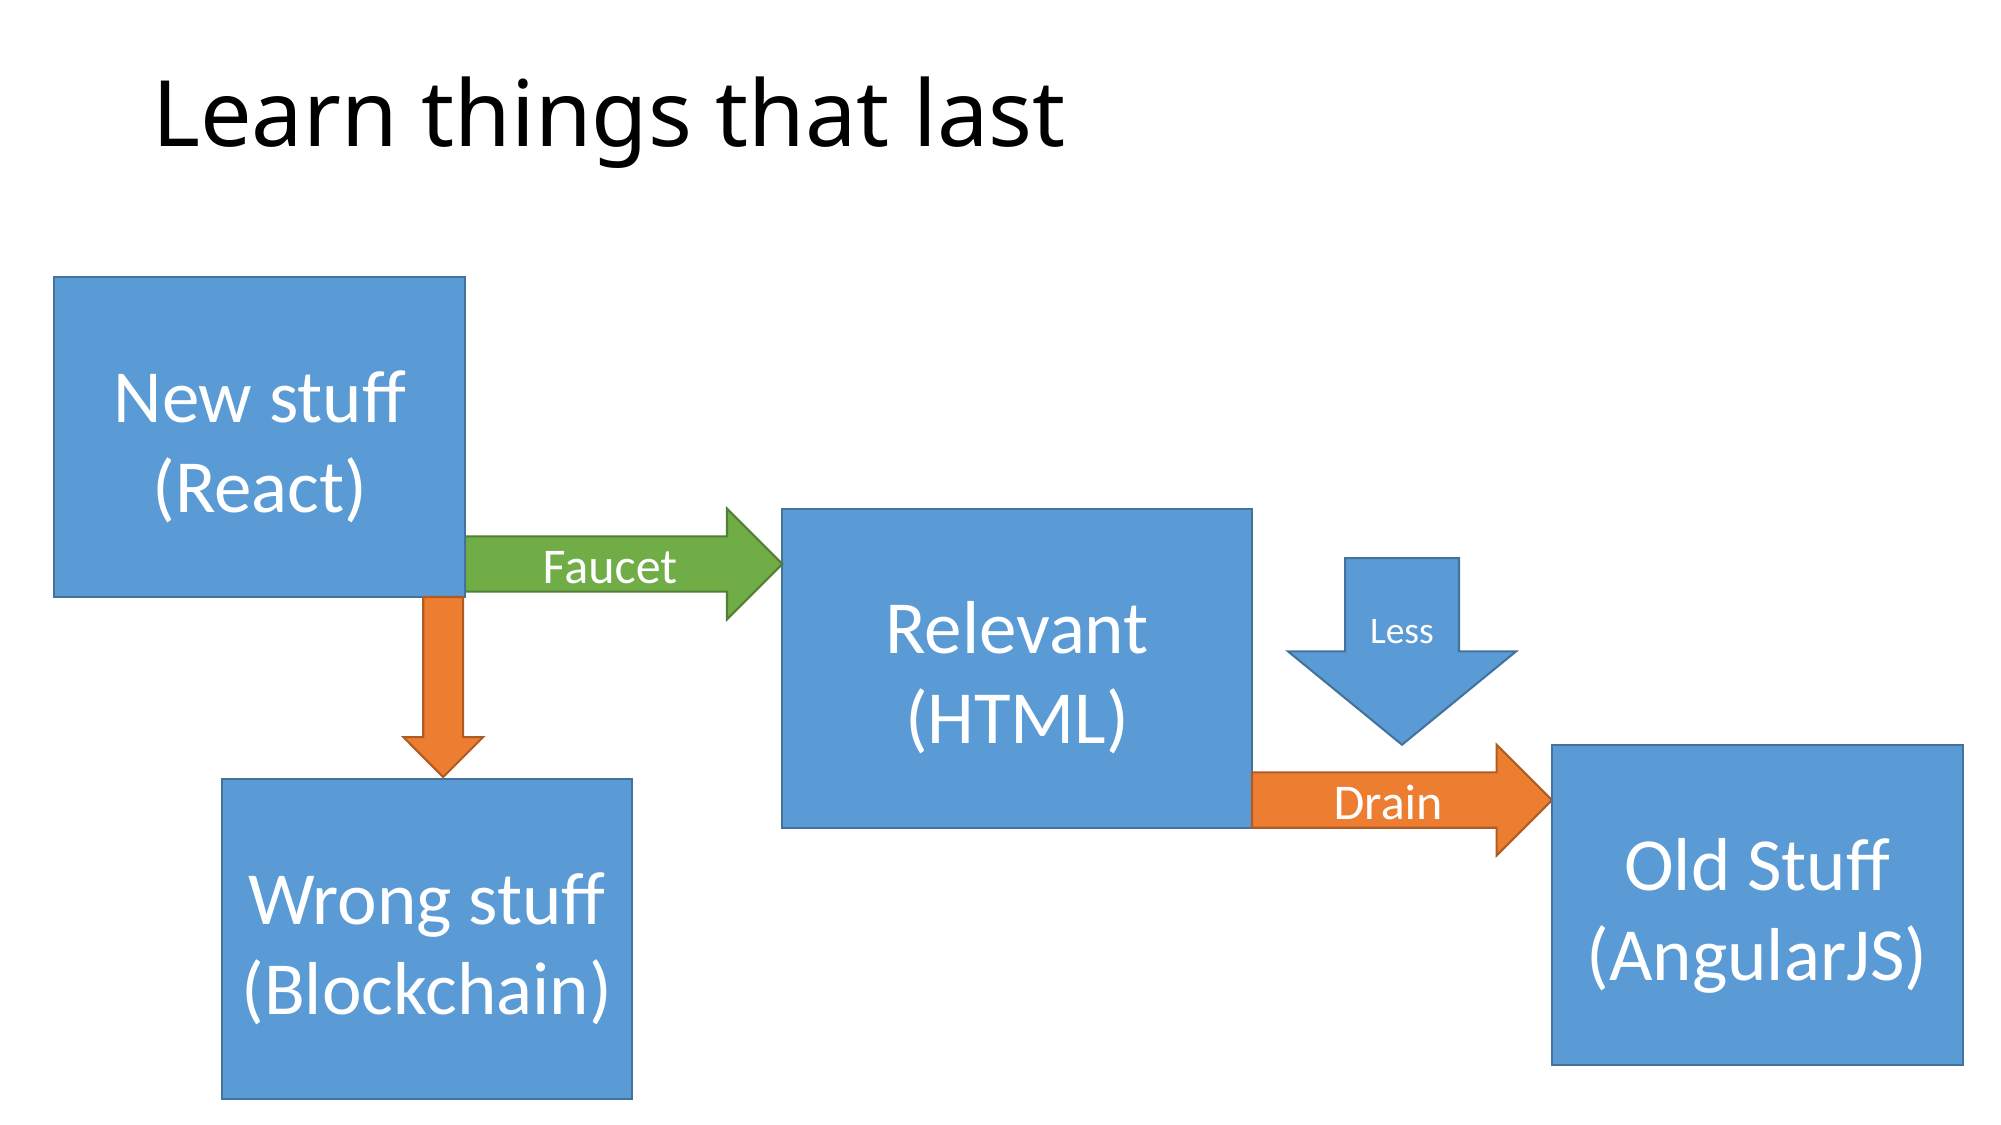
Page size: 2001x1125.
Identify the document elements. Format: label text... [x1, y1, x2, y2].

text_box New stuff (React) [53, 276, 466, 598]
title Learn things that last [137, 59, 1863, 278]
text_box Old Stuff (AngularJS) [1551, 744, 1964, 1066]
text_box Faucet [466, 506, 784, 622]
text_box Drain [1250, 742, 1551, 858]
text_box Wrong stuff (Blockchain) [221, 778, 633, 1100]
text_box Less [1285, 557, 1519, 747]
text_box [400, 595, 486, 778]
text_box Relevant (HTML) [781, 508, 1253, 829]
